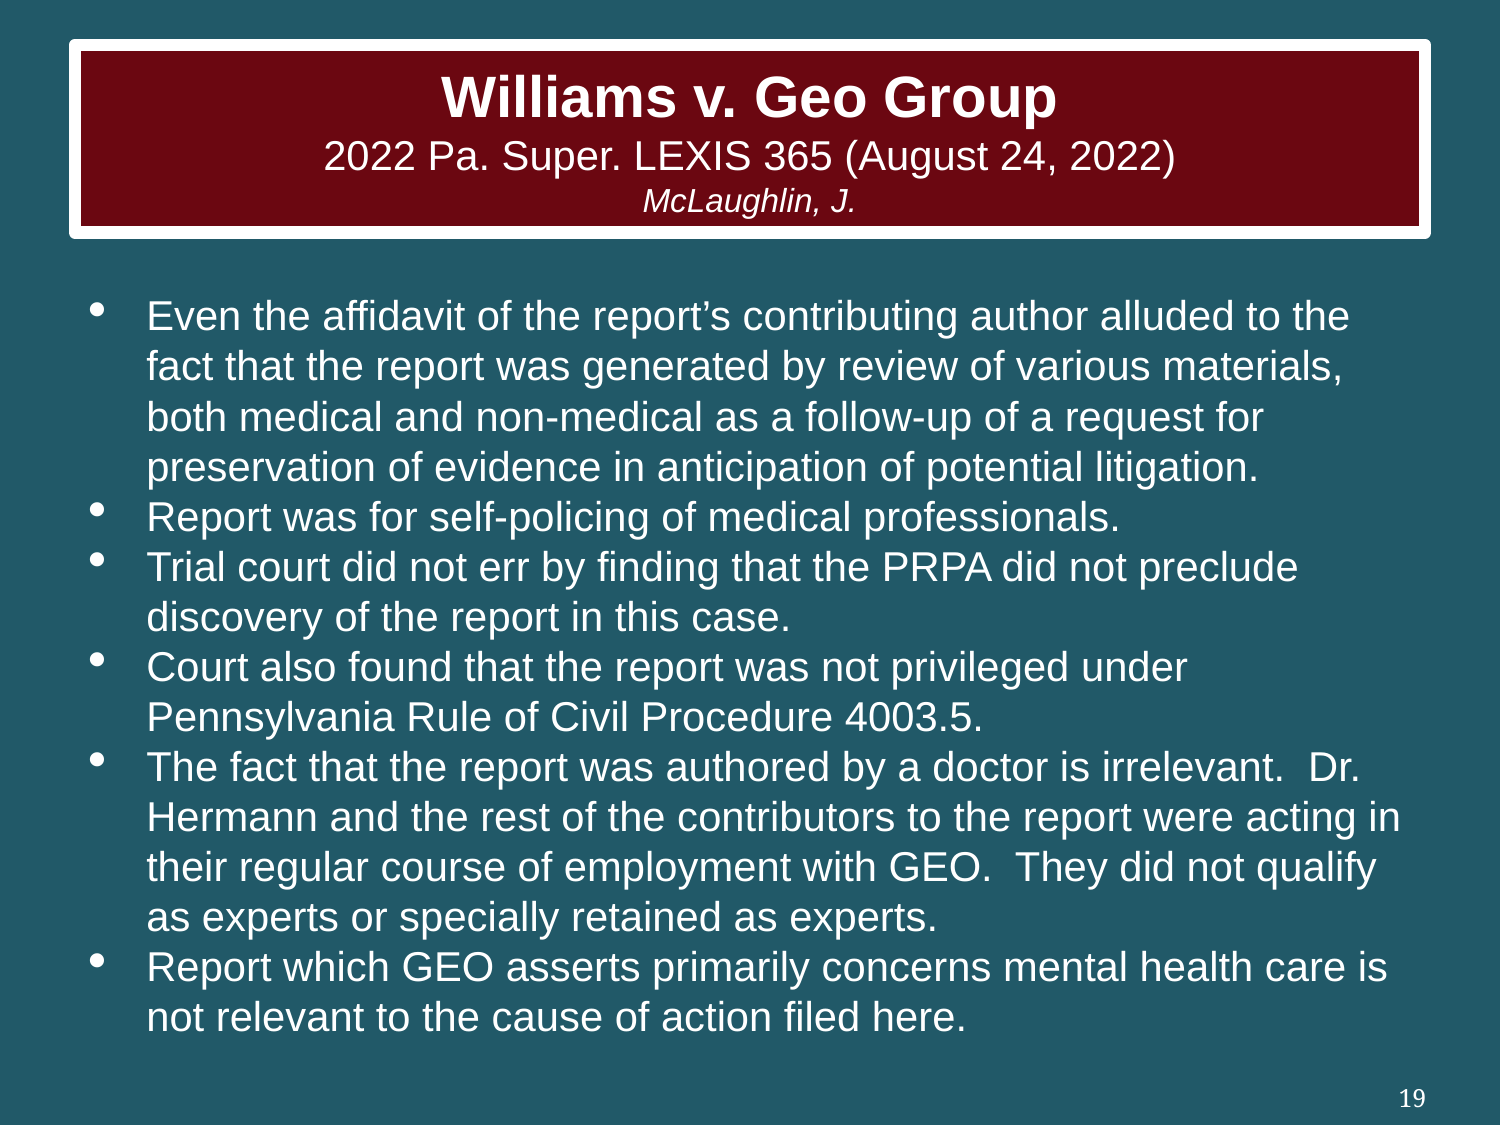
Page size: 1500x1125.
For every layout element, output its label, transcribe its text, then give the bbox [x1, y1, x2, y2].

list Even the affidavit of the report’s contributing author alluded to the fact that the report was generated by review of various materials, both medical and non-medical as a follow-up of a request for preservation of evidence in anticipation of potential litigation. Report was for self-policing of medical professionals. Trial court did not err by finding that the PRPA did not preclude discovery of the report in this case. Court also found that the report was not privileged under Pennsylvania Rule of Civil Procedure 4003.5. The fact that the report was authored by a doctor is irrelevant. Dr. Hermann and the rest of the contributors to the report were acting in their regular course of employment with GEO. They did not qualify as experts or specially retained as experts. Report which GEO asserts primarily concerns mental health care is not relevant to the cause of action filed here. [75, 281, 1425, 1100]
slide_number 19 [1325, 1074, 1500, 1125]
title Williams v. Geo Group 2022 Pa. Super. LEXIS 365 (August 24, 2022) McLaughlin, J. [75, 45, 1425, 233]
text_box [579, 389, 610, 451]
